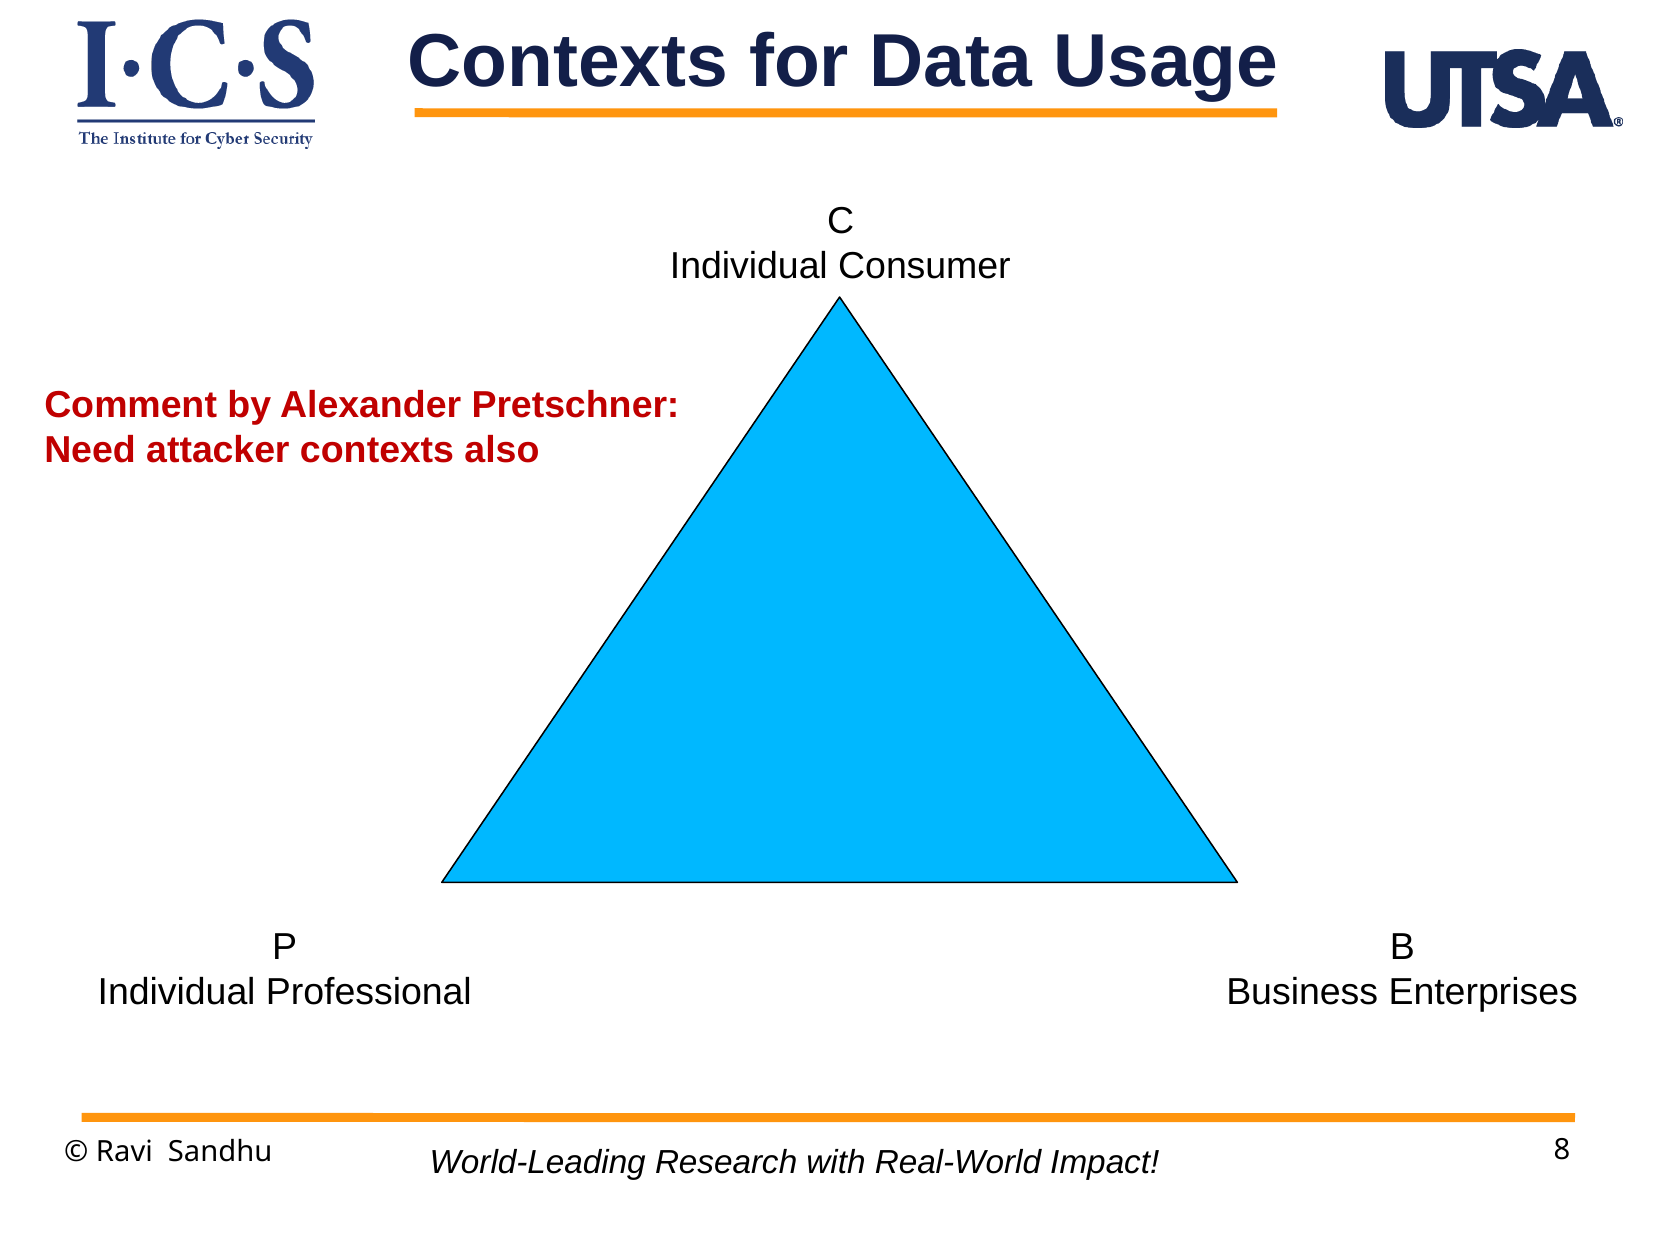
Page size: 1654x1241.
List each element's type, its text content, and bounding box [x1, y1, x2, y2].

text_box Comment by Alexander Pretschner: Need attacker contexts also [29, 372, 695, 478]
text_box P Individual Professional [82, 914, 487, 1020]
text_box [441, 297, 1238, 883]
text_box © Ravi Sandhu [64, 1132, 450, 1218]
picture [1385, 49, 1623, 128]
text_box 8 [1185, 1129, 1571, 1215]
picture [73, 0, 317, 151]
text_box B Business Enterprises [1211, 914, 1593, 1020]
text_box World-Leading Research with Real-World Impact! [414, 1132, 1176, 1188]
text_box Contexts for Data Usage [360, 0, 1326, 113]
text_box C Individual Consumer [655, 188, 1026, 293]
